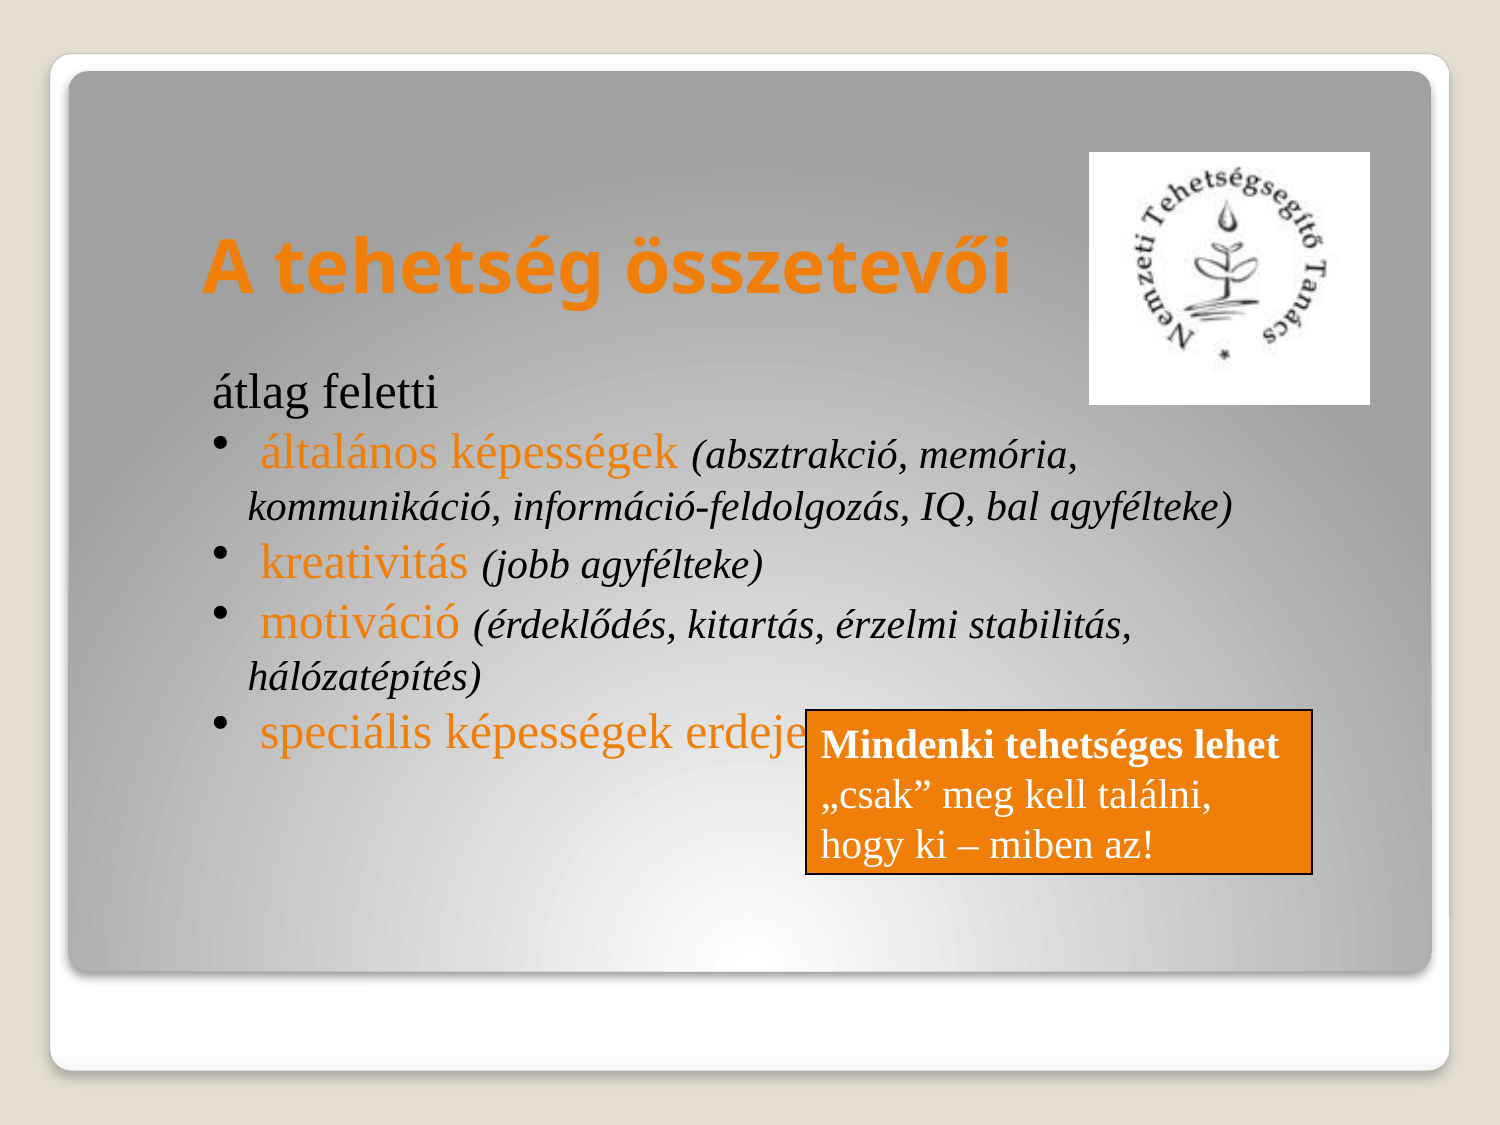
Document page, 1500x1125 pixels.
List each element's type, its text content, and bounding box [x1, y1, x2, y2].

picture [1089, 152, 1370, 405]
text_box Mindenki tehetséges lehet „csak” meg kell találni, hogy ki – miben az! [805, 709, 1312, 875]
title A tehetség összetevői [187, 128, 1074, 317]
text_box átlag feletti általános képességek (absztrakció, memória, kommunikáció, információ-feldolgozás, IQ, bal agyfélteke) kreativitás (jobb agyfélteke) motiváció (érdeklődés, kitartás, érzelmi stabilitás, hálózatépítés) speciális képességek erdeje [197, 351, 1252, 767]
